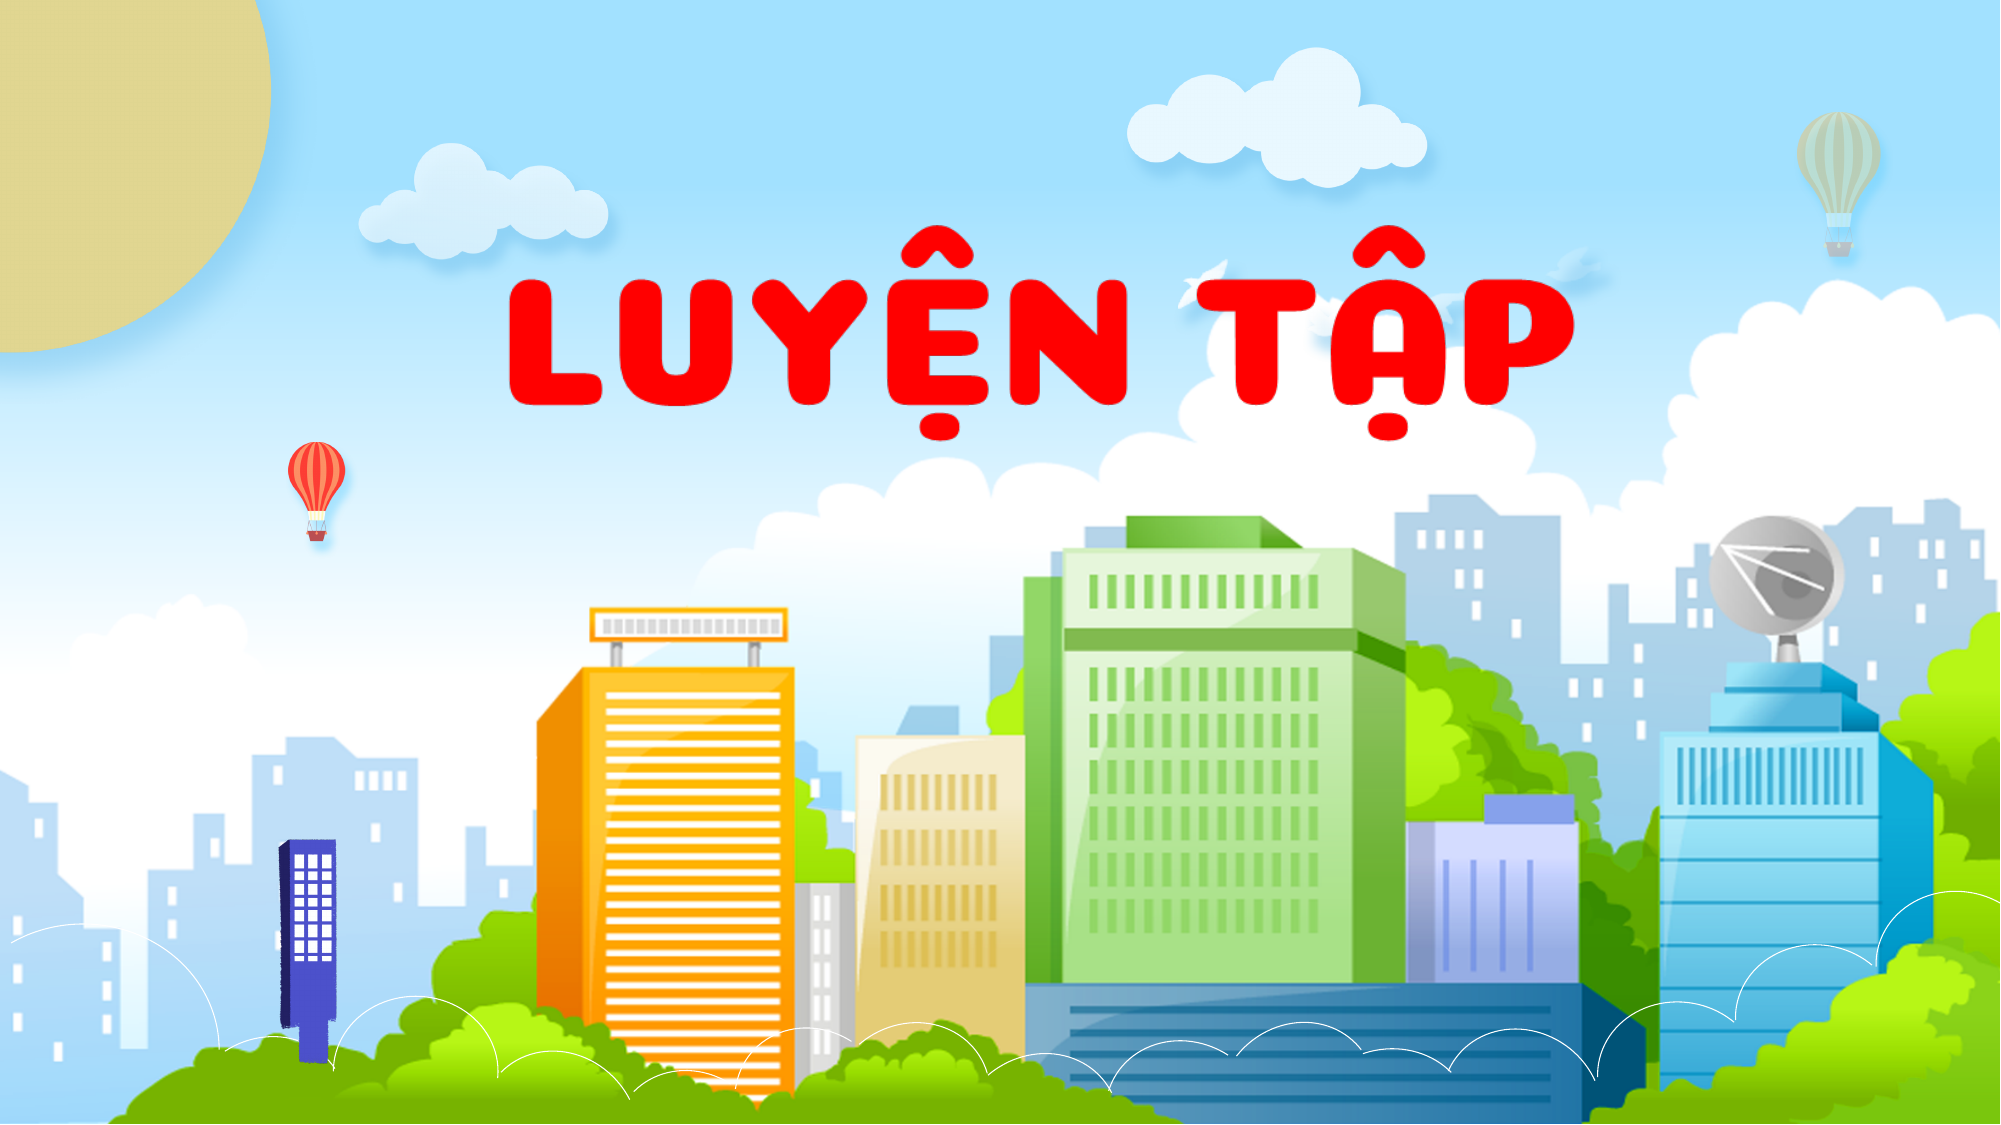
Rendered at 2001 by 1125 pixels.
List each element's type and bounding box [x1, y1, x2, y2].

text_box [0, 0, 2000, 1125]
picture [277, 822, 337, 1064]
picture [0, 0, 318, 405]
picture [285, 442, 380, 563]
picture [354, 47, 1894, 571]
